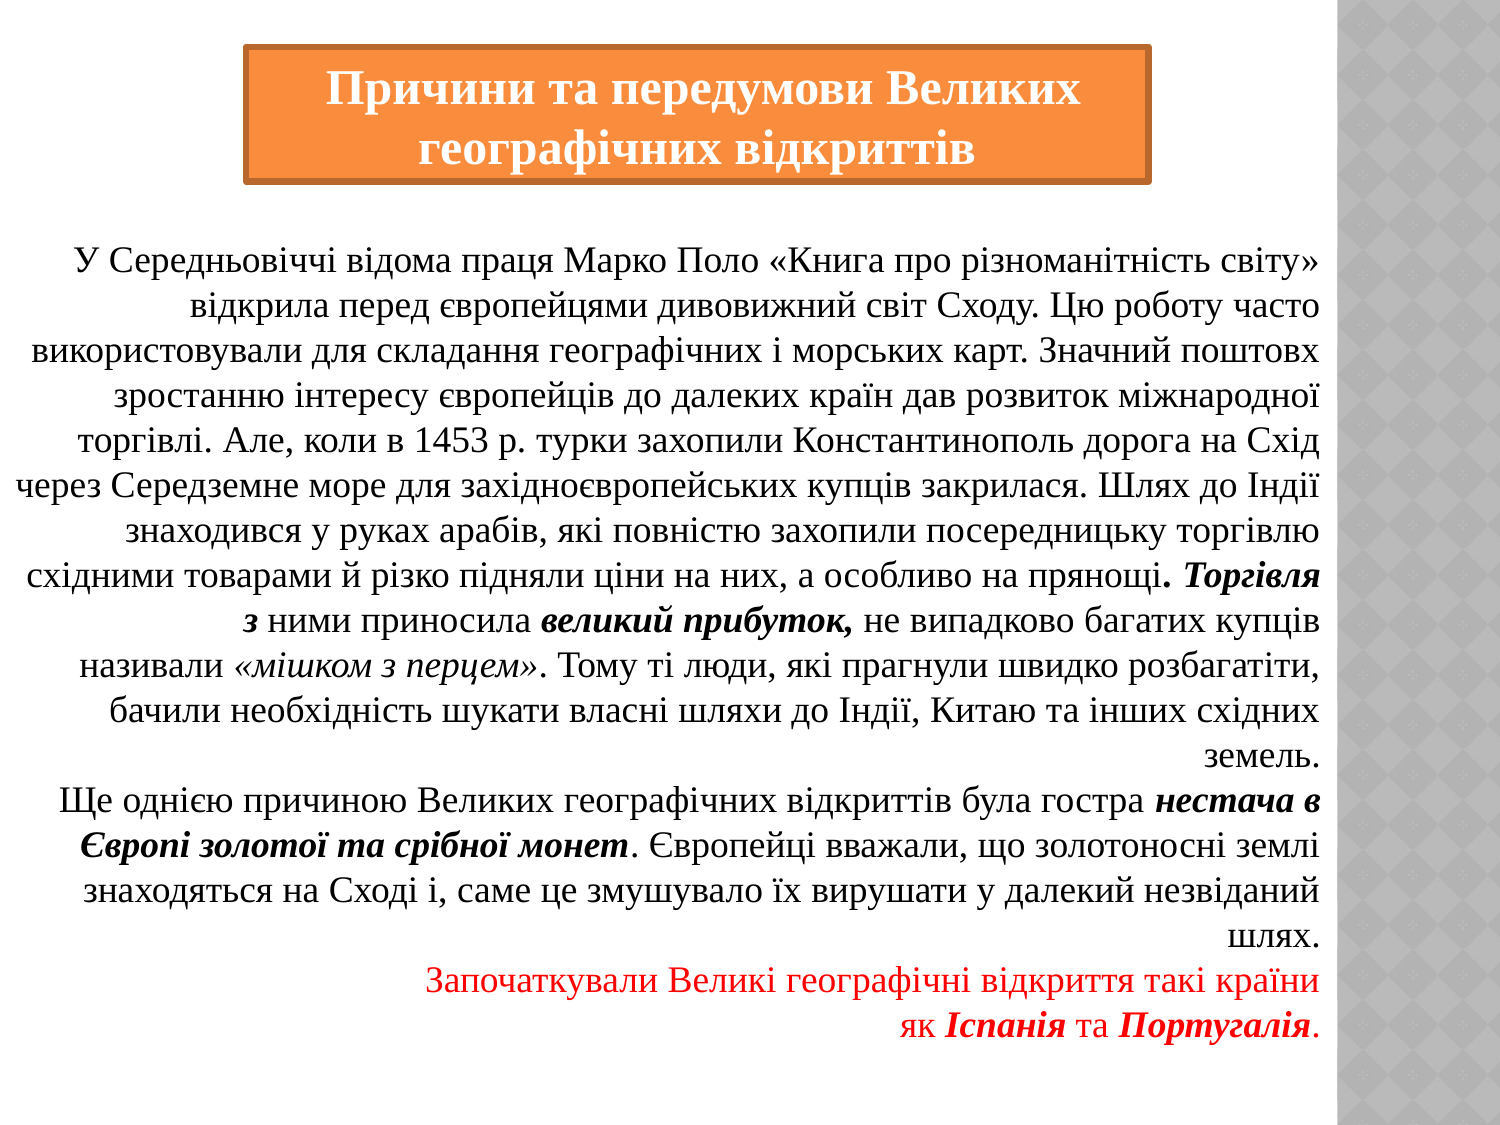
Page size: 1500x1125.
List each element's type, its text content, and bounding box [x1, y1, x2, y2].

text_box Причини та передумови Великих географічних відкриттів [243, 44, 1152, 185]
text_box У Середньовіччі відома праця Марко Поло «Книга про різноманітність світу» відкрила перед європейцями дивовижний світ Сходу. Цю роботу часто використовували для складання географічних і морських карт. Значний поштовх зростанню інтересу європейців до далеких країн дав розвиток міжнародної торгівлі. Але, коли в 1453 р. турки захопили Константинополь дорога на Схід через Середземне море для західноєвропейських купців закрилася. Шлях до Індії знаходився у руках арабів, які повністю захопили посередницьку торгівлю східними товарами й різко підняли ціни на них, а особливо на прянощі. Торгівля з ними приносила великий прибуток, не випадково багатих купців називали «мішком з перцем». Тому ті люди, які прагнули швидко розбагатіти, бачили необхідність шукати власні шляхи до Індії, Китаю та інших східних земель. Ще однією причиною Великих географічних відкриттів була гостра нестача в Європі золотої та срібної монет. Європейці вважали, що золотоносні землі знаходяться на Сході і, саме це змушувало їх вирушати у далекий незвіданий шлях. Започаткували Великі географічні відкриття такі країни як Іспанія та Португалія. [0, 227, 1336, 1125]
